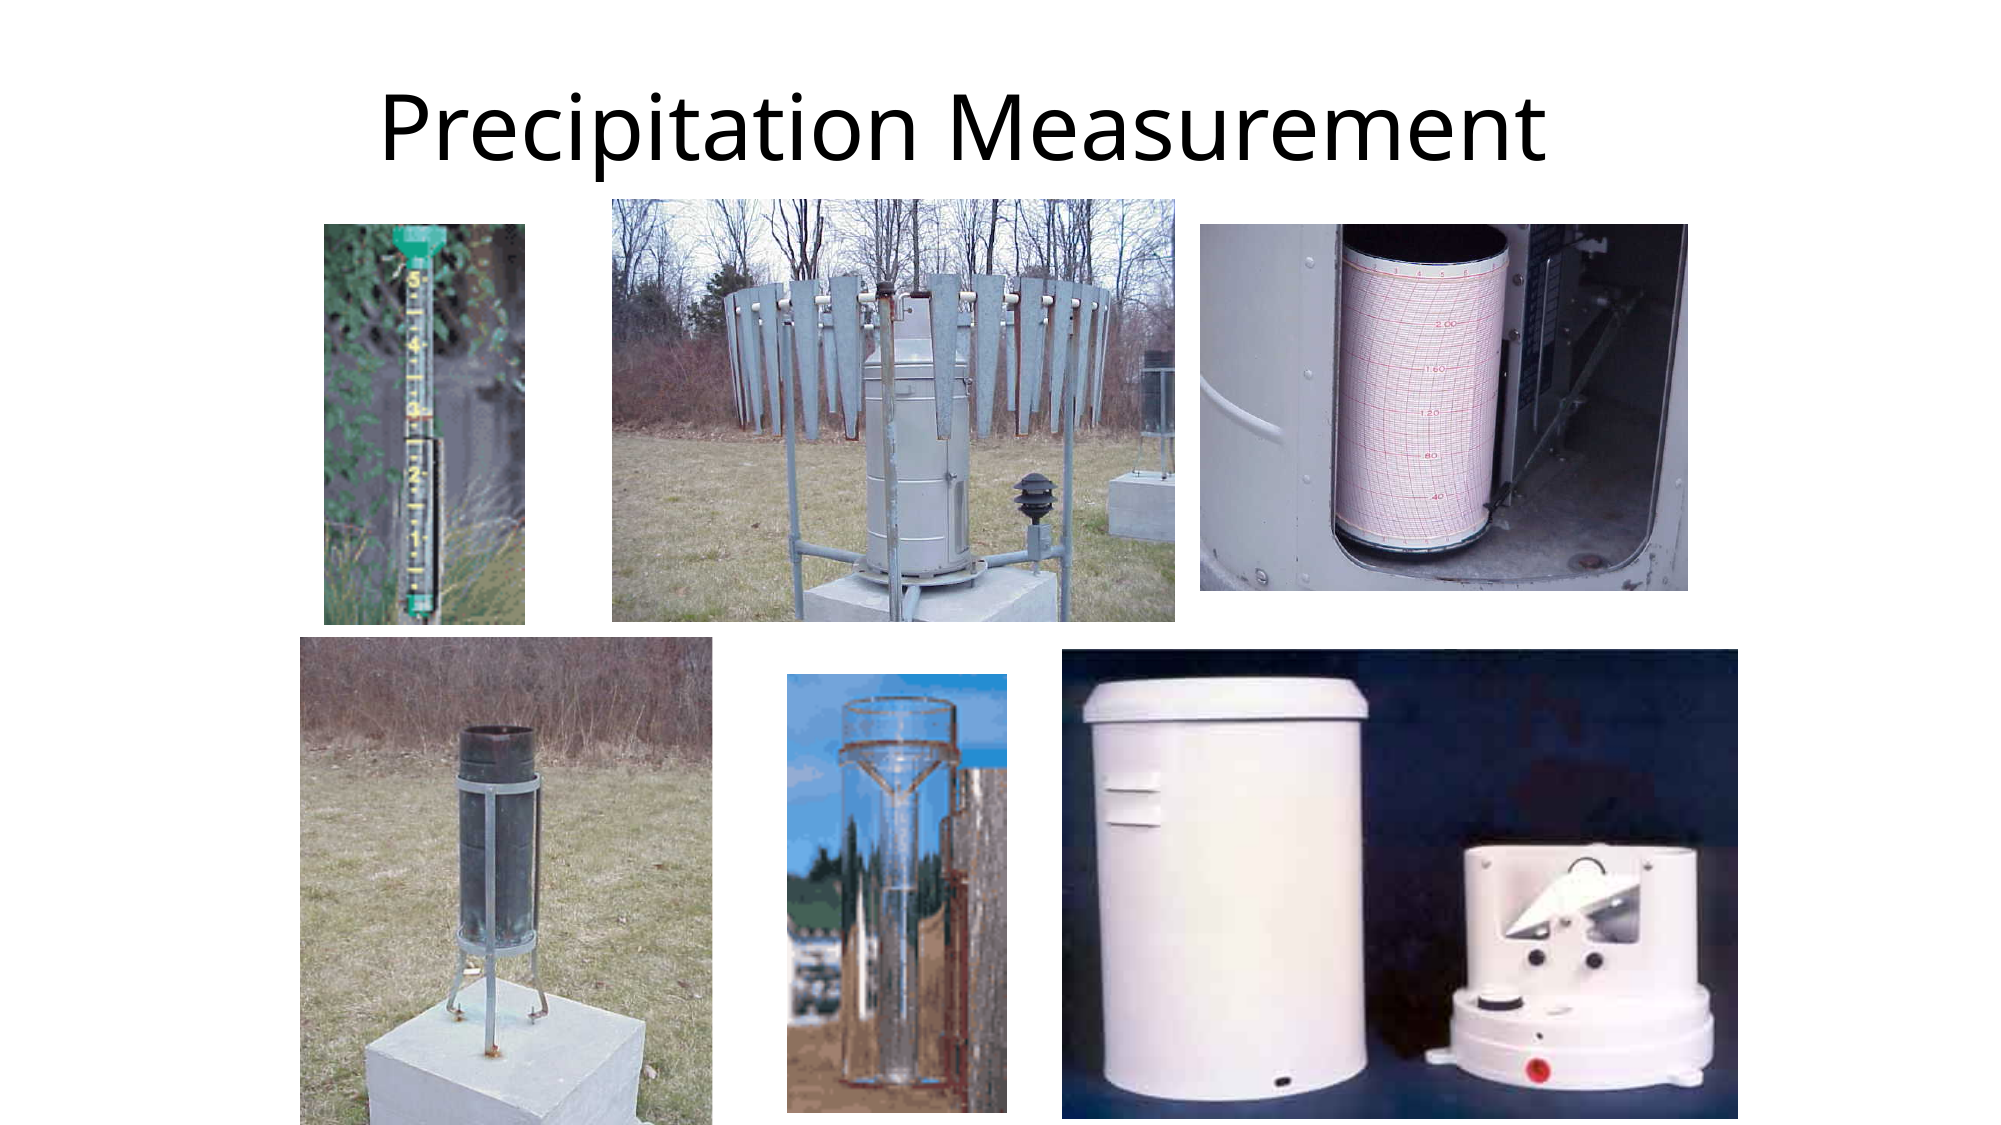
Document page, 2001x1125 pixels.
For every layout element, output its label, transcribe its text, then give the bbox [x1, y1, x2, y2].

picture [612, 199, 1175, 622]
picture [299, 637, 713, 1125]
picture [1199, 224, 1688, 591]
picture [787, 674, 1007, 1113]
picture [324, 224, 525, 625]
picture [1062, 649, 1738, 1119]
title Precipitation Measurement [362, 37, 1638, 225]
